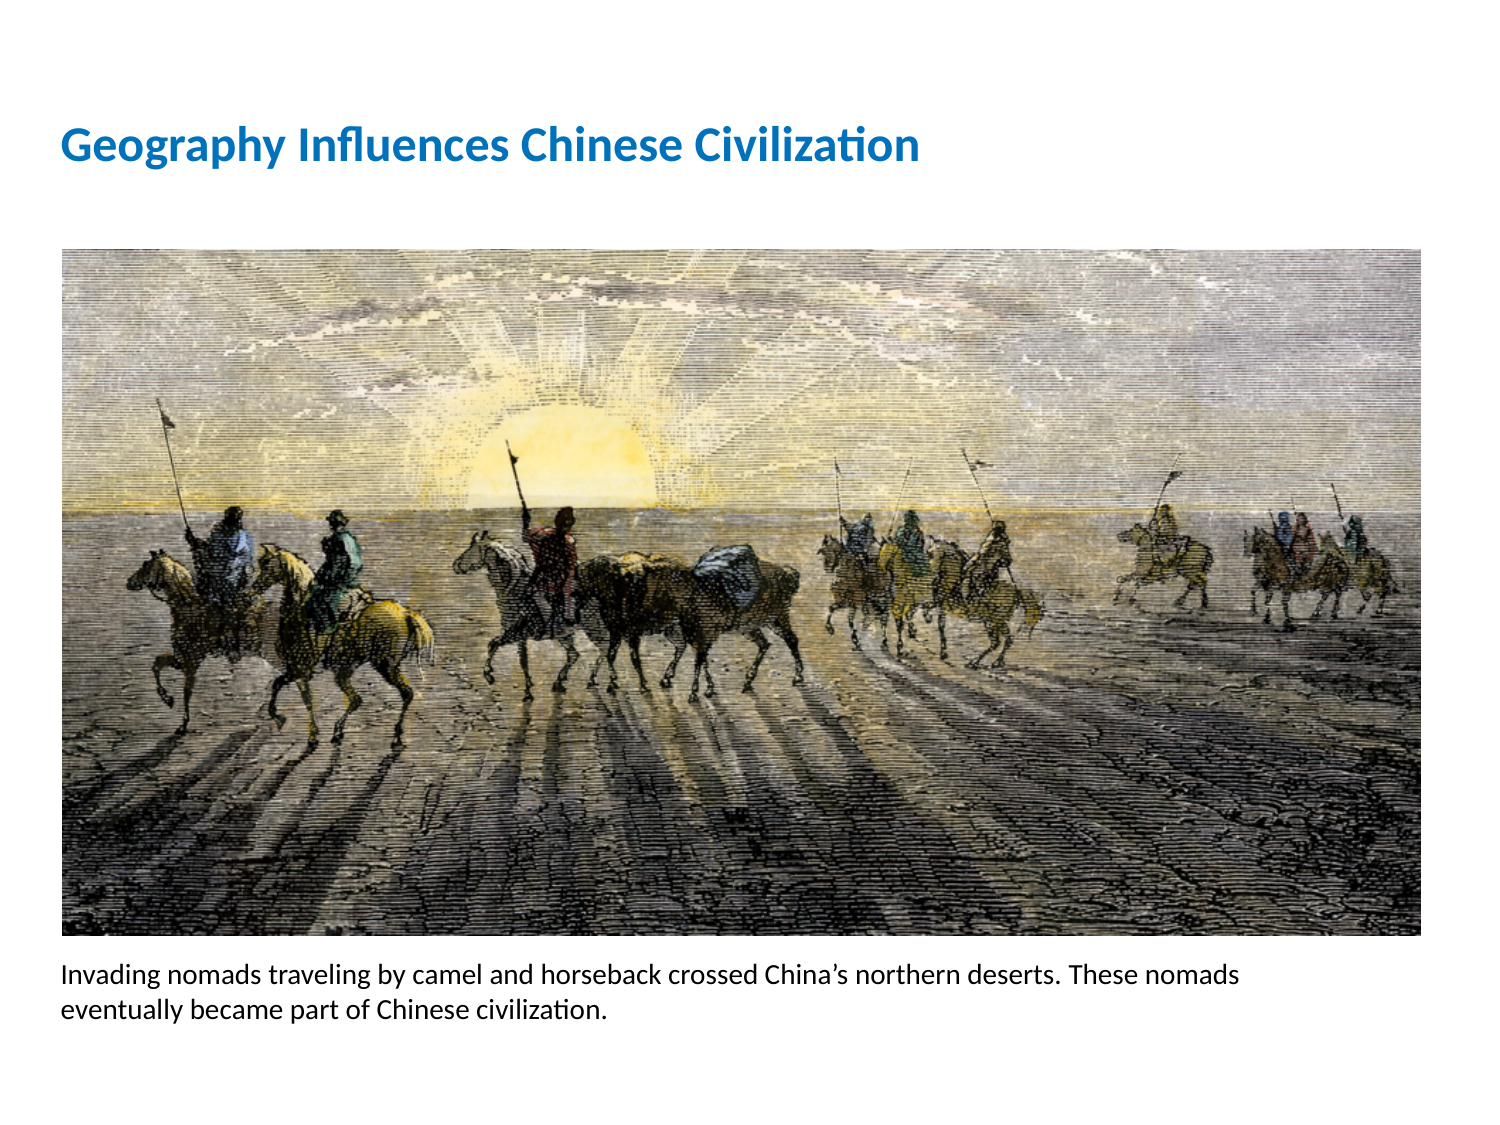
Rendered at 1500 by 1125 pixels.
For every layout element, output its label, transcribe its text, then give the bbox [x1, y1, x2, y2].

picture [62, 249, 1422, 936]
text_box Geography Influences Chinese Civilization [45, 104, 1296, 179]
text_box Invading nomads traveling by camel and horseback crossed China’s northern deserts. These nomads eventually became part of Chinese civilization. [45, 947, 1296, 1033]
